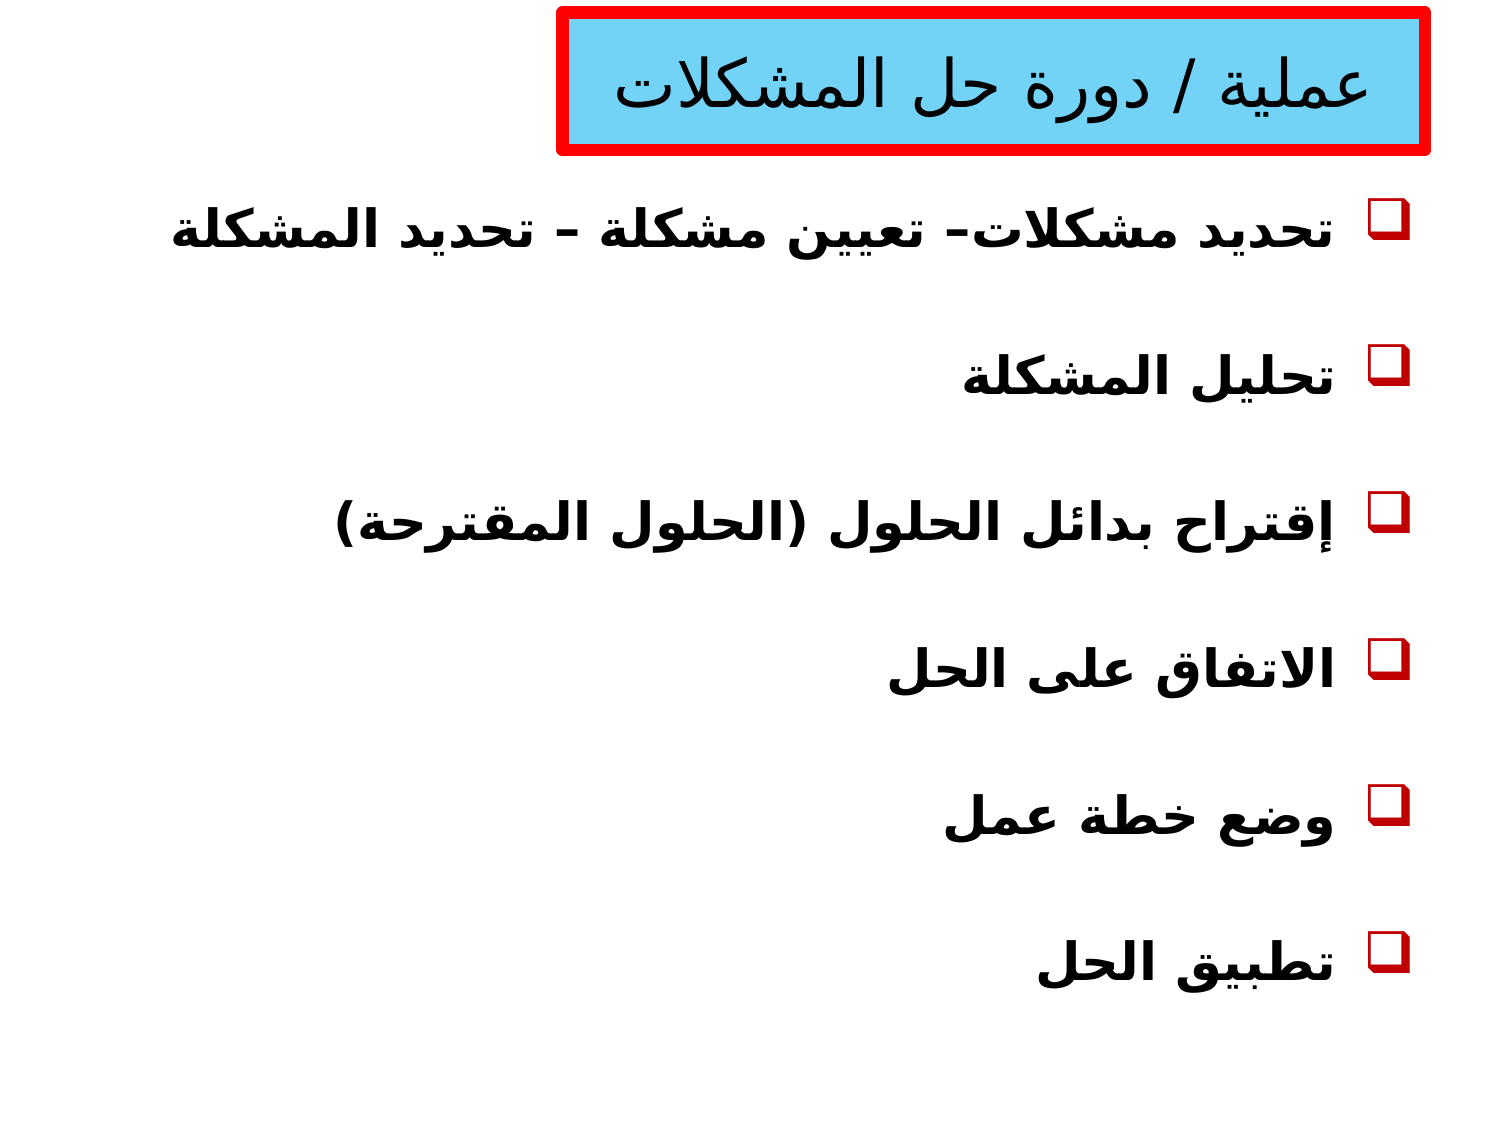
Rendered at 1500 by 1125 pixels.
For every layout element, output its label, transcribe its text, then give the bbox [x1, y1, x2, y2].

list تحديد مشكلات– تعيين مشكلة – تحديد المشكلة تحليل المشكلة إقتراح بدائل الحلول (الحلول المقترحة) الاتفاق على الحل وضع خطة عمل تطبيق الحل [112, 187, 1425, 1005]
title عملية / دورة حل المشكلات [556, 6, 1431, 156]
